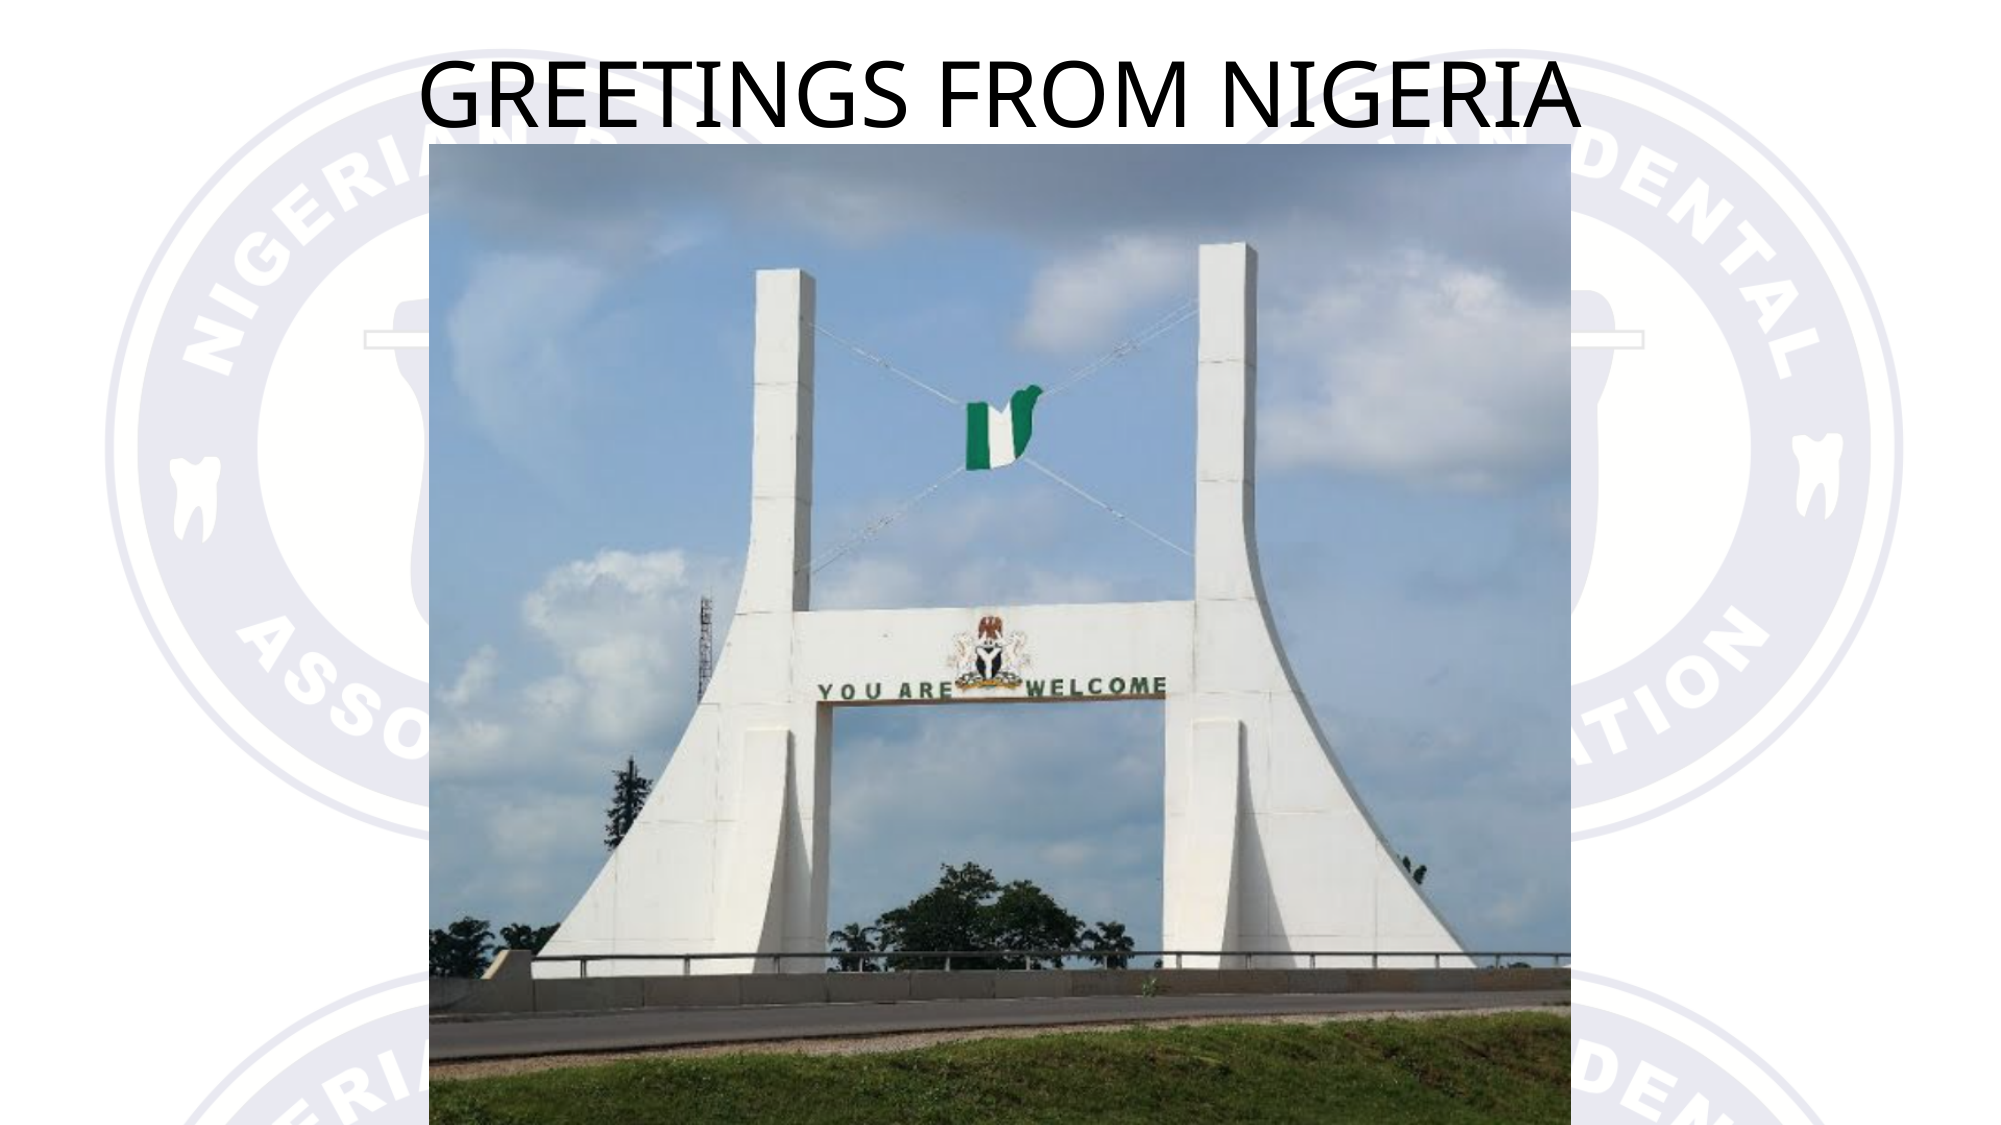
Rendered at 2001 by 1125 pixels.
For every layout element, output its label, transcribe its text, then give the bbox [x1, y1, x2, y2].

title GREETINGS FROM NIGERIA [137, 23, 1863, 172]
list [429, 144, 1571, 1125]
